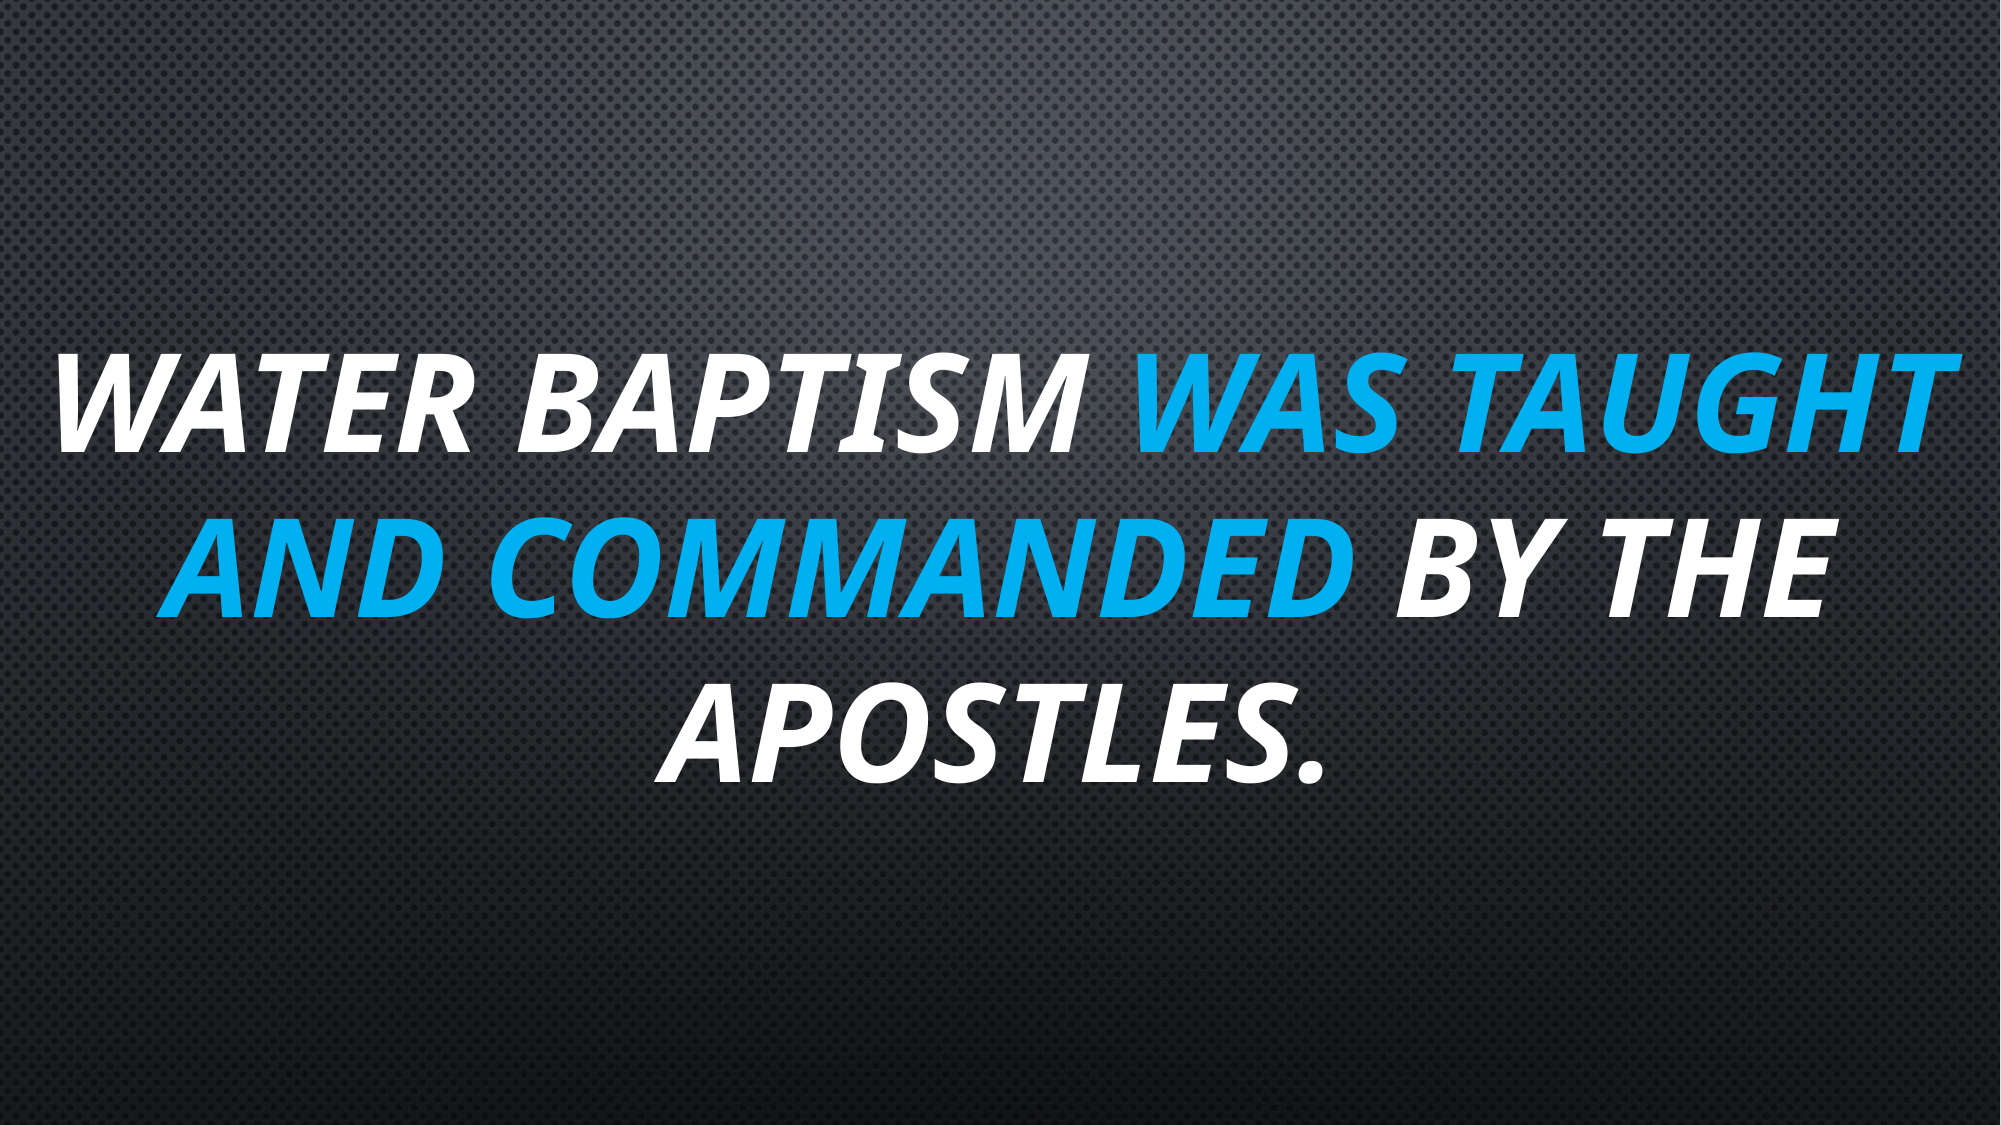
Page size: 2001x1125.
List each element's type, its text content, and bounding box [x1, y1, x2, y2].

title Water baptism was taught and commanded by the apostles. [0, 0, 2000, 1125]
